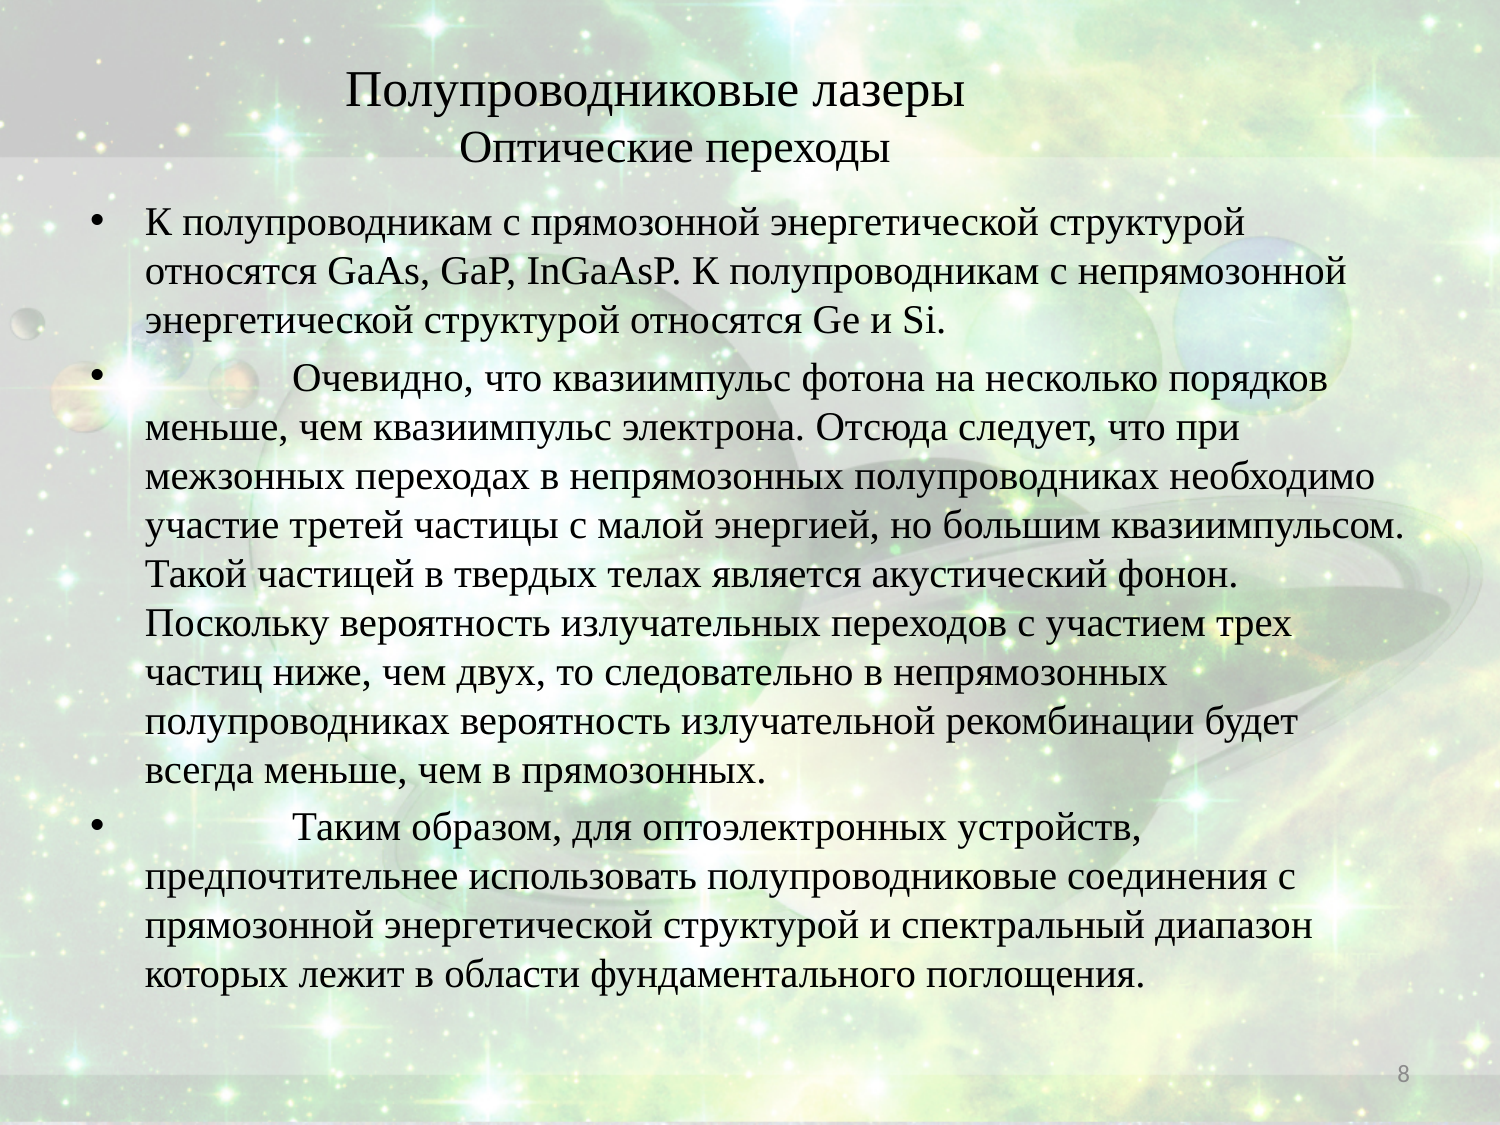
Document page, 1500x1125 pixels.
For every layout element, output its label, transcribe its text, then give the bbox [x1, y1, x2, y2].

picture [0, 0, 1500, 1125]
list К полупроводникам с прямозонной энергетической структурой относятся GaAs, GaP, InGaAsP. К полупроводникам с непрямозонной энергетической структурой относятся Ge и Si. Очевидно, что квазиимпульс фотона на несколько порядков меньше, чем квазиимпульс электрона. Отсюда следует, что при межзонных переходах в непрямозонных полупроводниках необходимо участие третей частицы с малой энергией, но большим квазиимпульсом. Такой частицей в твердых телах является акустический фонон. Поскольку вероятность излучательных переходов с участием трех частиц ниже, чем двух, то следовательно в непрямозонных полупроводниках вероятность излучательной рекомбинации будет всегда меньше, чем в прямозонных. Таким образом, для оптоэлектронных устройств, предпочтительнее использовать полупроводниковые соединения с прямозонной энергетической структурой и спектральный диапазон которых лежит в области фундаментального поглощения. [75, 187, 1425, 1005]
slide_number 8 [1074, 1042, 1425, 1103]
title Полупроводниковые лазеры Оптические переходы [0, 46, 1350, 235]
